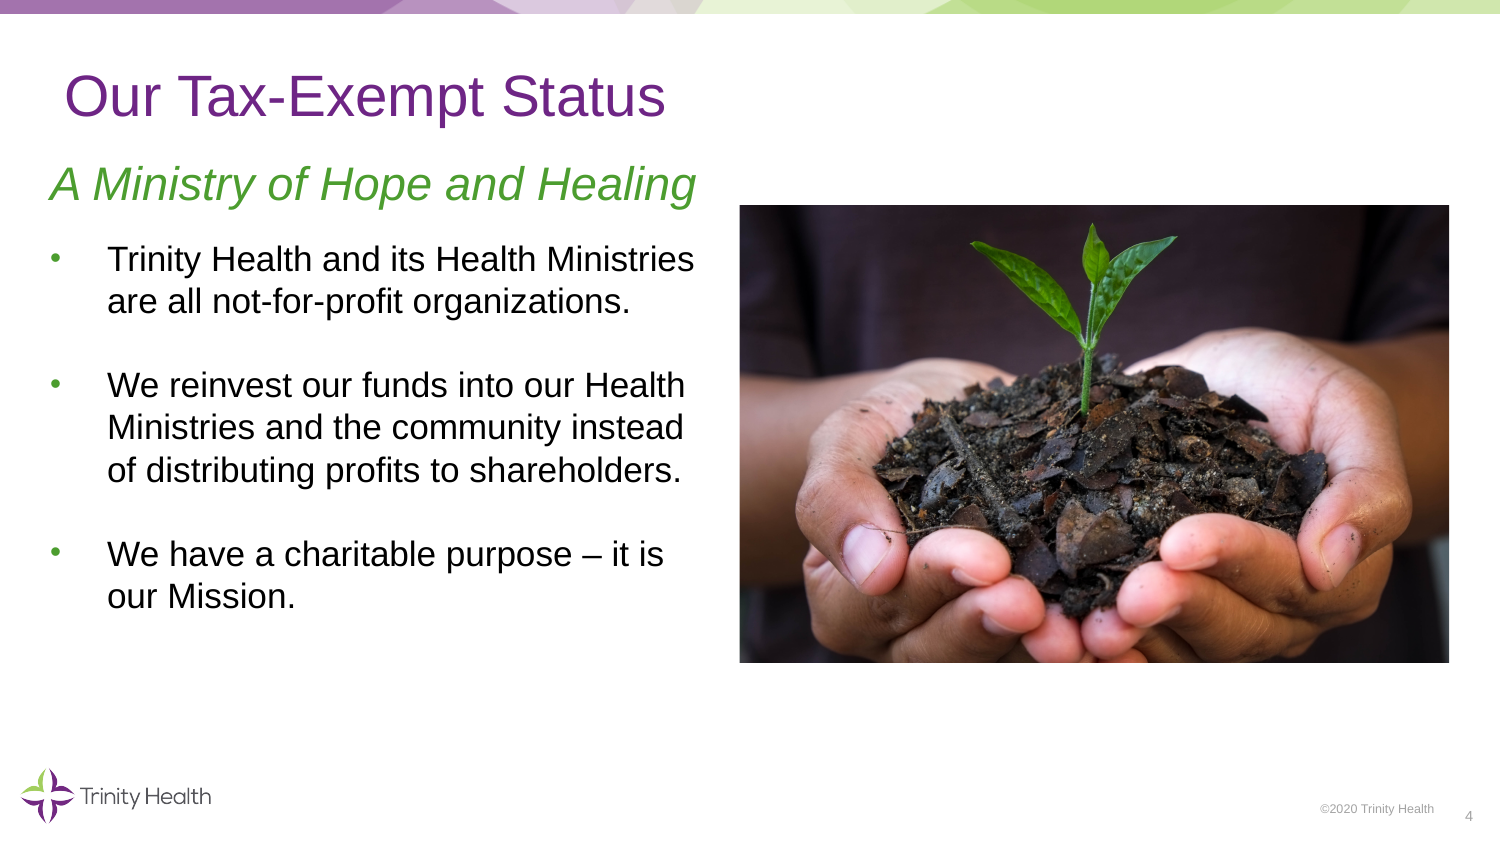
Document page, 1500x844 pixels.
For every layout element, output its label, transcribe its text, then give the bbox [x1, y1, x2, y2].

list A Ministry of Hope and Healing Trinity Health and its Health Ministries are all not-for-profit organizations. We reinvest our funds into our Health Ministries and the community instead of distributing profits to shareholders. We have a charitable purpose – it is our Mission. [49, 138, 720, 730]
footer ©2020 Trinity Health [977, 793, 1406, 825]
picture [739, 204, 1450, 663]
picture [0, 0, 1500, 14]
title Our Tax-Exempt Status [64, 56, 1415, 139]
slide_number 4 [1406, 792, 1474, 838]
picture [17, 765, 214, 827]
